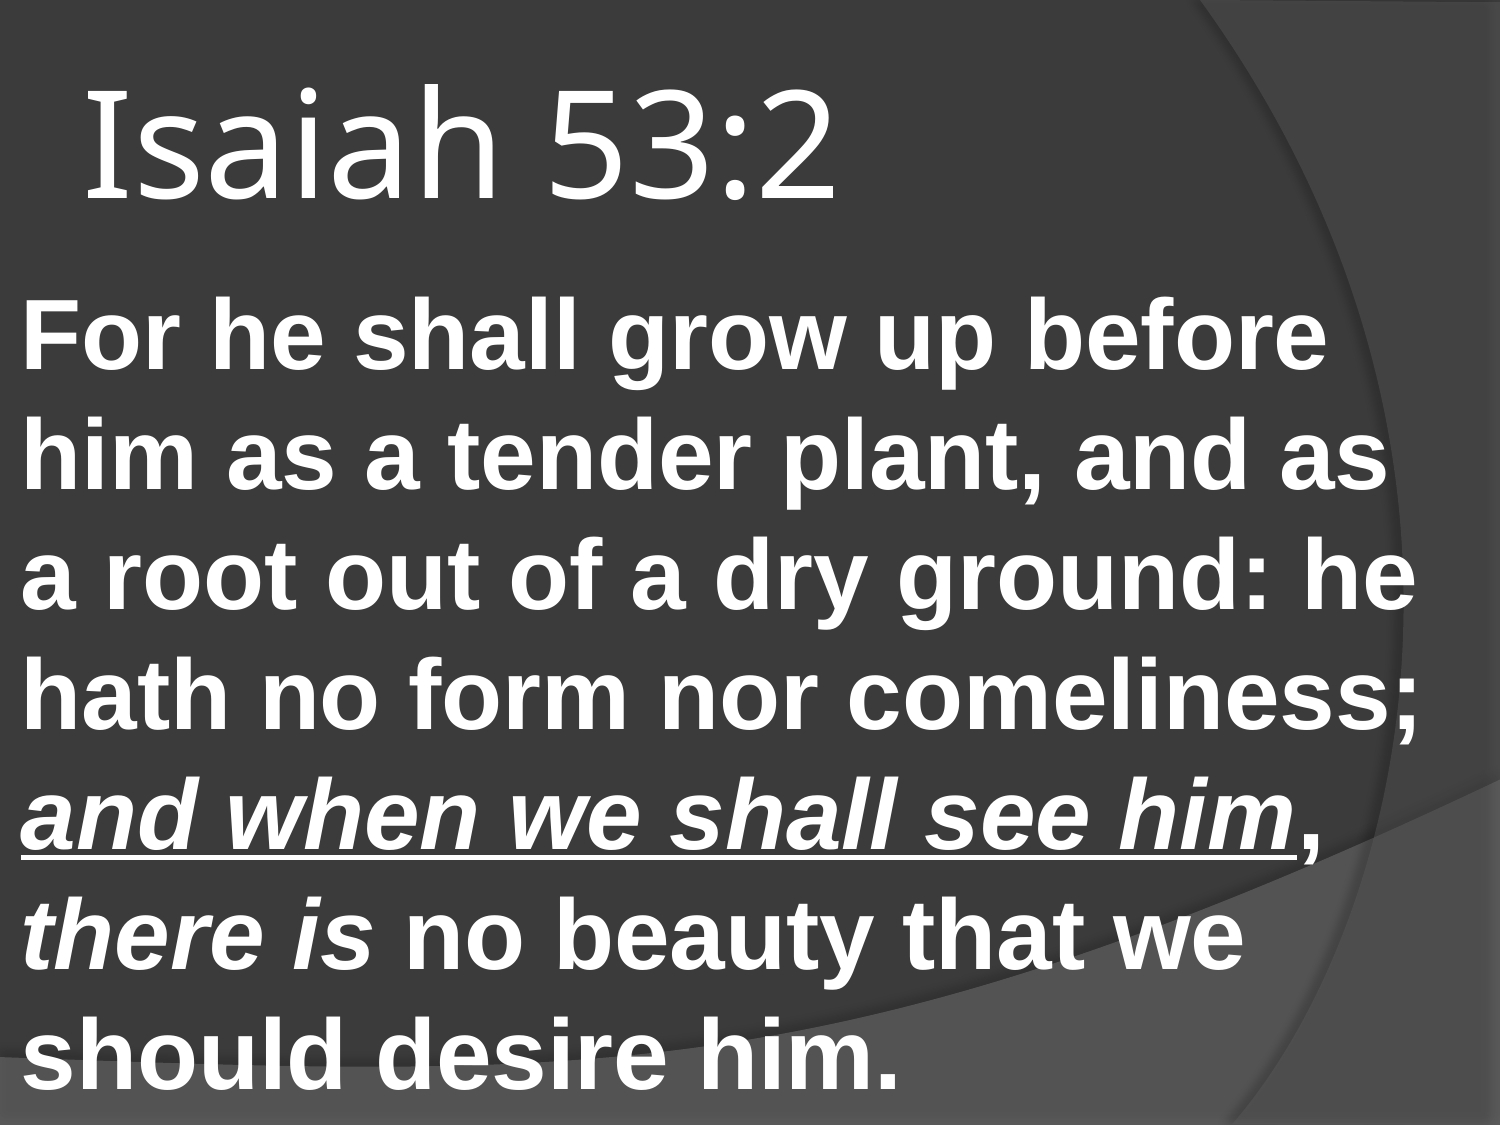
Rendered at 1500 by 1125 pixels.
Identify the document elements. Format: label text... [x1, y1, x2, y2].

list For he shall grow up before him as a tender plant, and as a root out of a dry ground: he hath no form nor comeliness; and when we shall see him, there is no beauty that we should desire him. [0, 262, 1488, 1125]
title Isaiah 53:2 [75, 45, 1300, 233]
